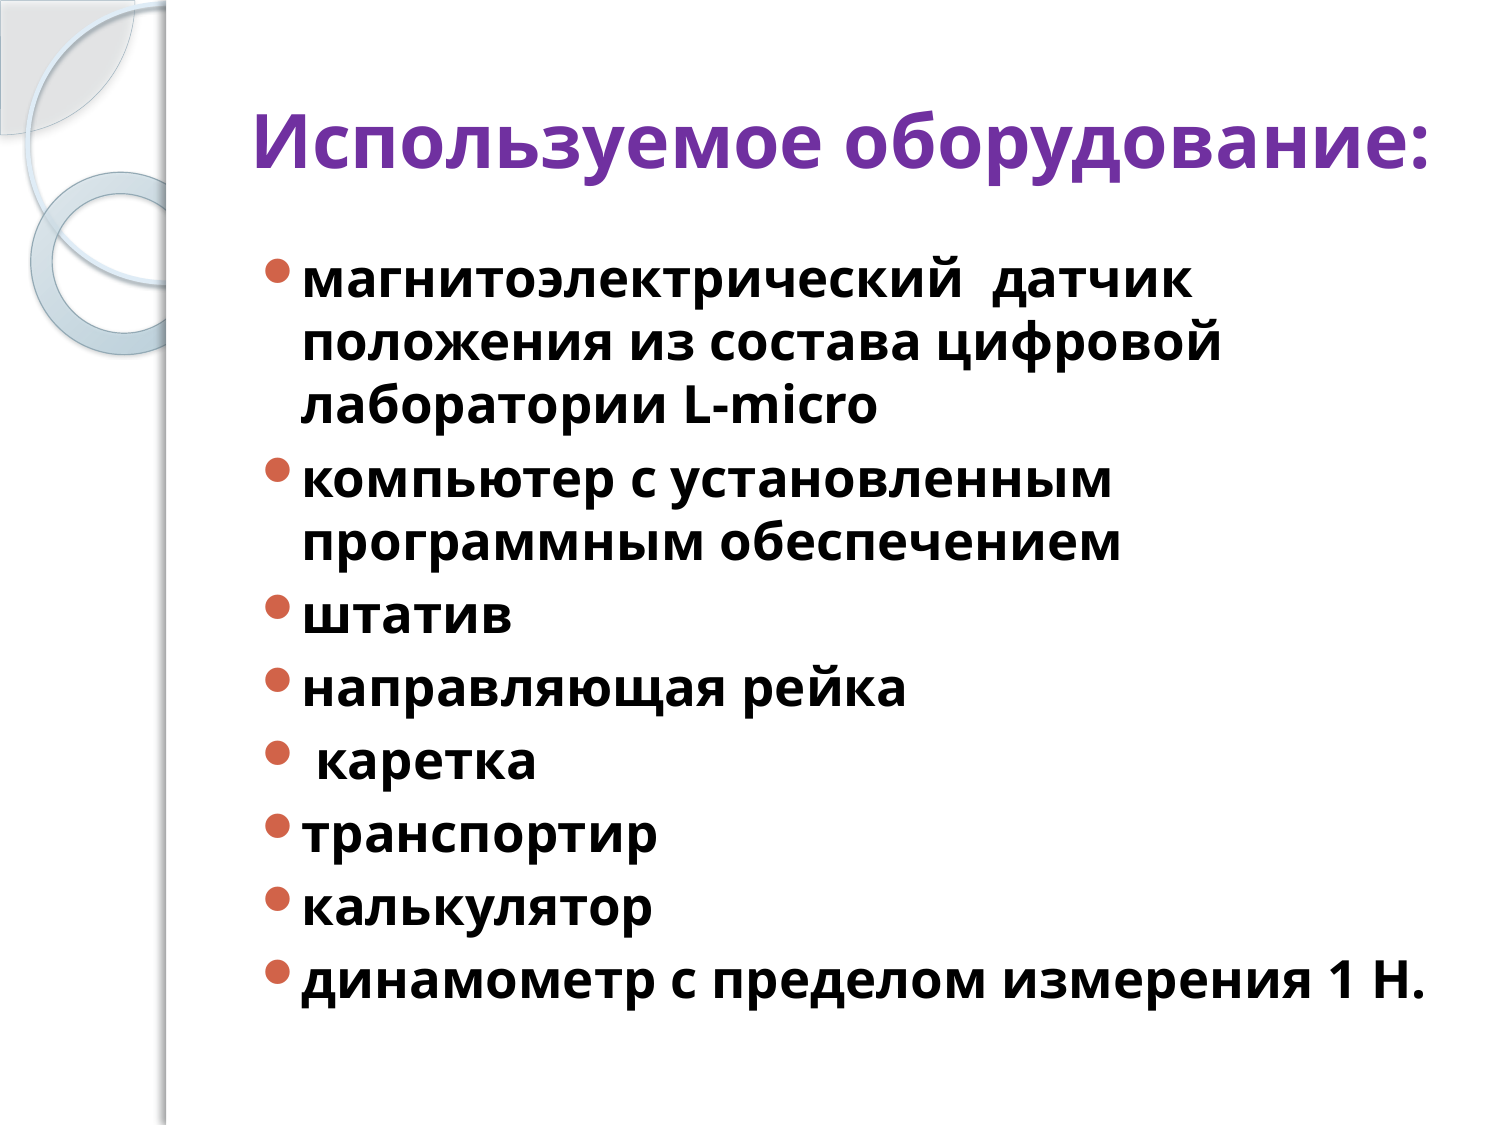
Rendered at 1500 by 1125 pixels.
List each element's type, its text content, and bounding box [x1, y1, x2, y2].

title Используемое оборудование: [235, 45, 1466, 233]
list магнитоэлектрический датчик положения из состава цифровой лаборатории L-micro компьютер с установленным программным обеспечением штатив направляющая рейка каретка транспортир калькулятор динамометр с пределом измерения 1 Н. [235, 237, 1466, 1025]
